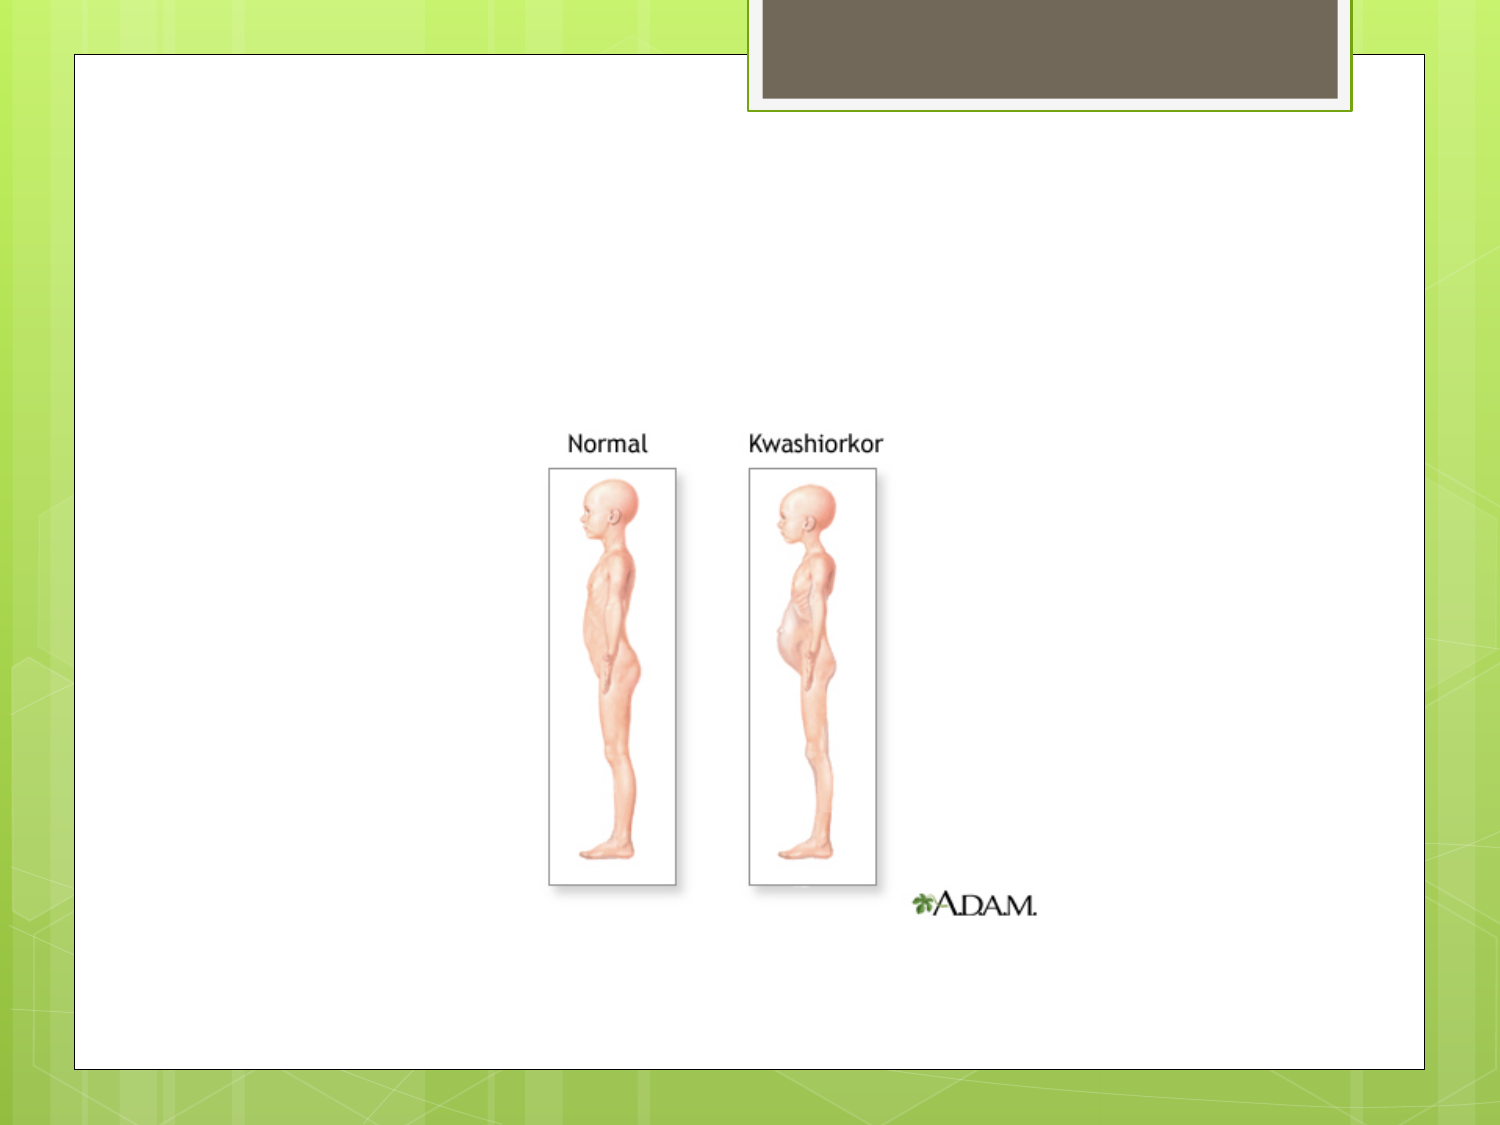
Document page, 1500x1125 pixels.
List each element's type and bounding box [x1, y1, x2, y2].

list [414, 418, 1040, 920]
